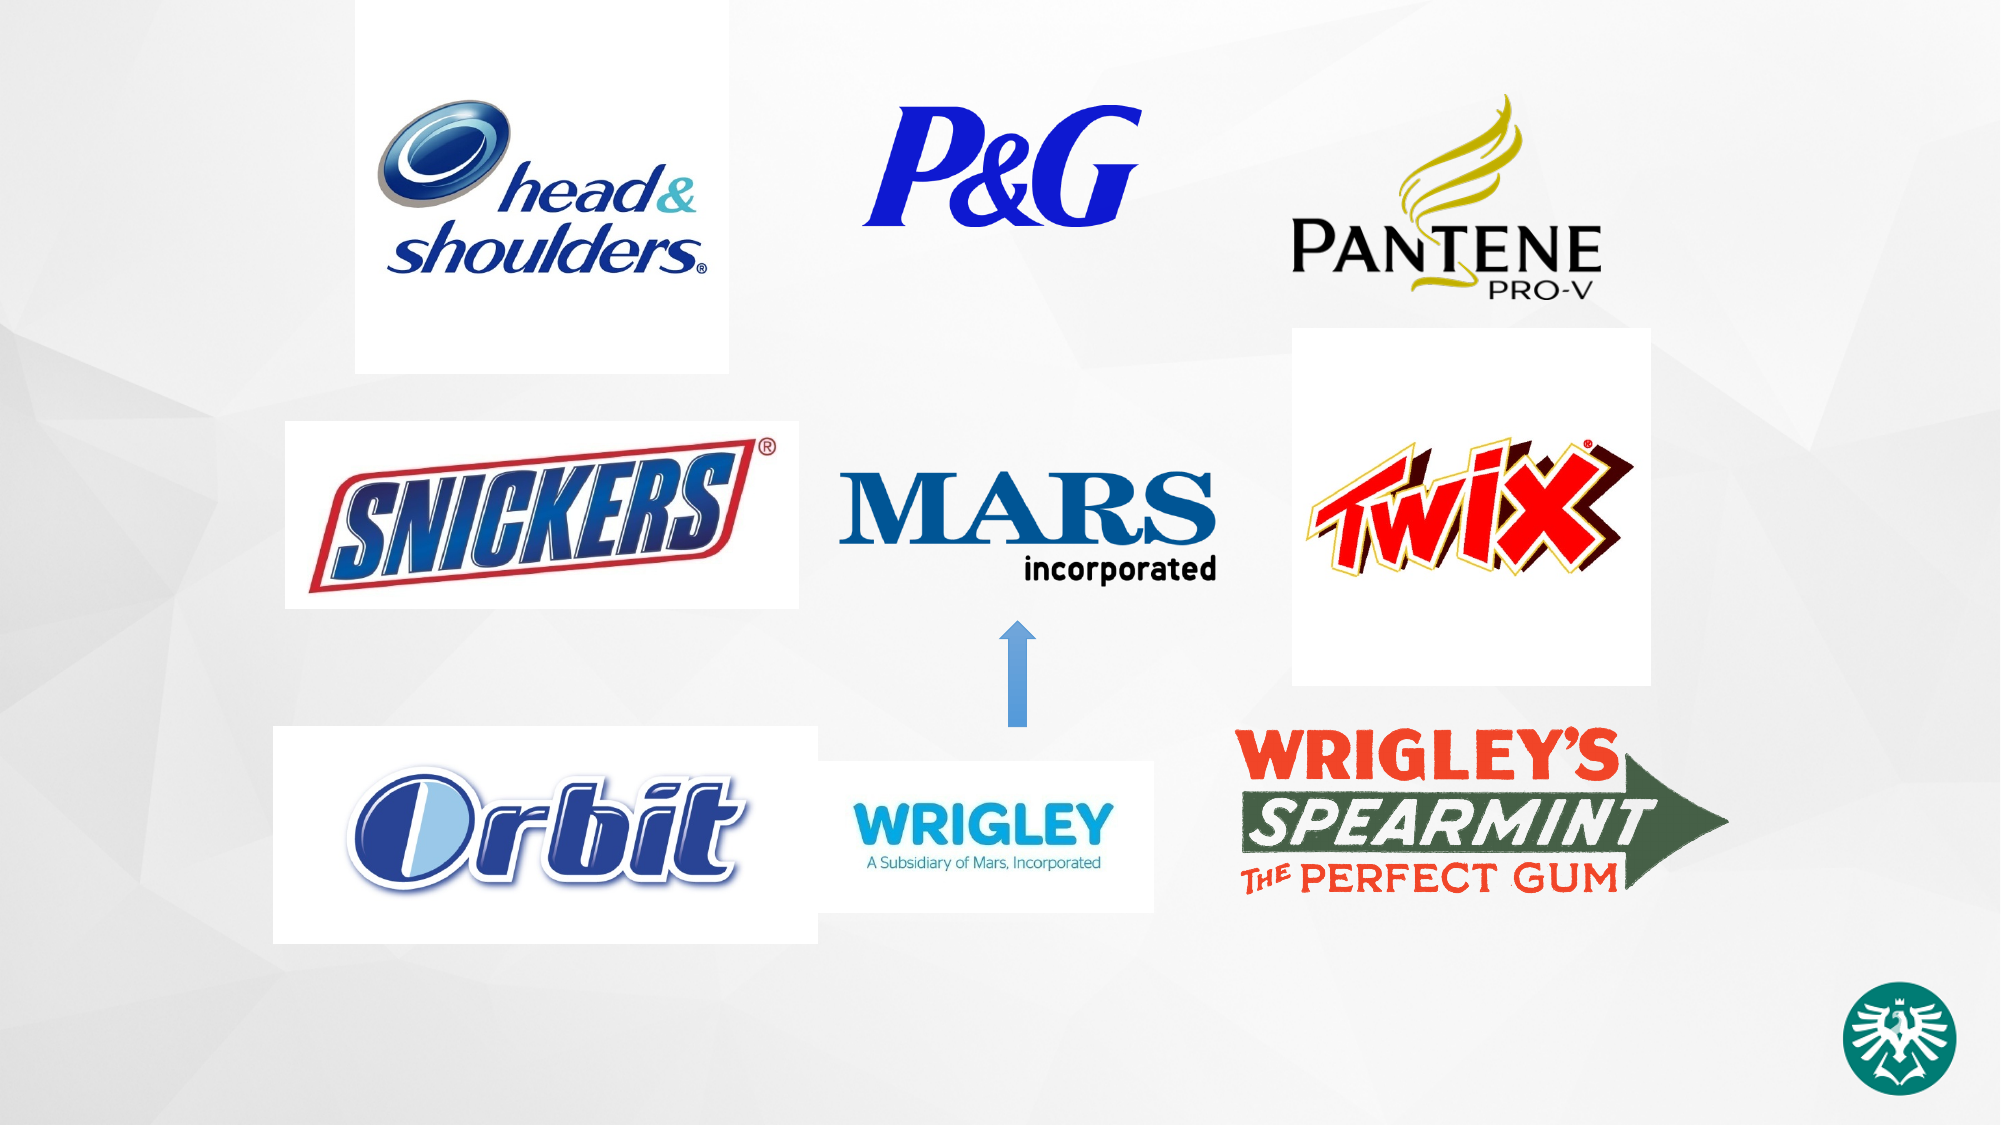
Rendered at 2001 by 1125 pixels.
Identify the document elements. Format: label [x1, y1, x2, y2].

text_box [998, 620, 1037, 728]
picture [0, 0, 2001, 1125]
